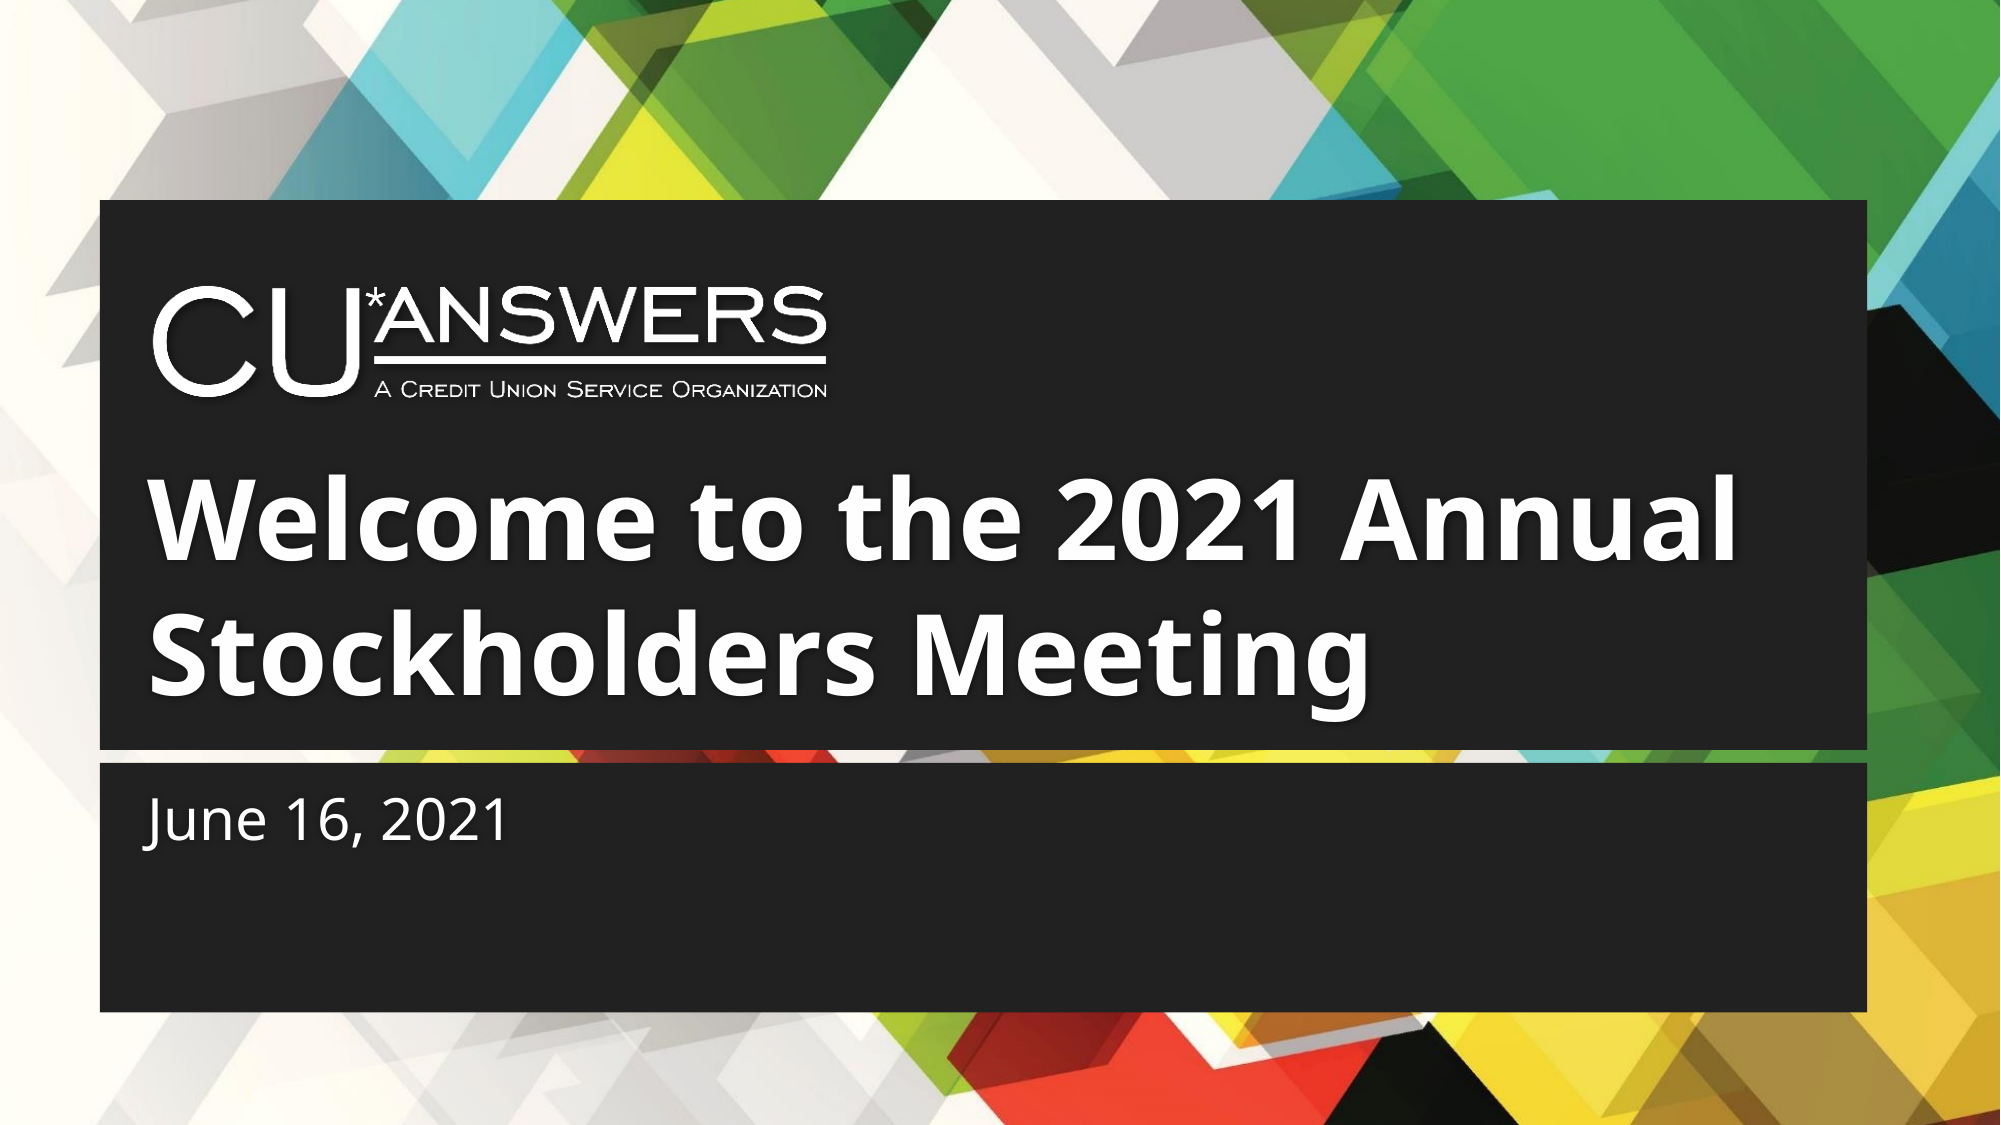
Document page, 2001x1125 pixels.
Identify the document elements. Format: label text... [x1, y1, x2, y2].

subtitle June 16, 2021 [132, 774, 1868, 988]
picture [0, 0, 2000, 1125]
title Welcome to the 2021 Annual Stockholders Meeting [132, 237, 1868, 726]
